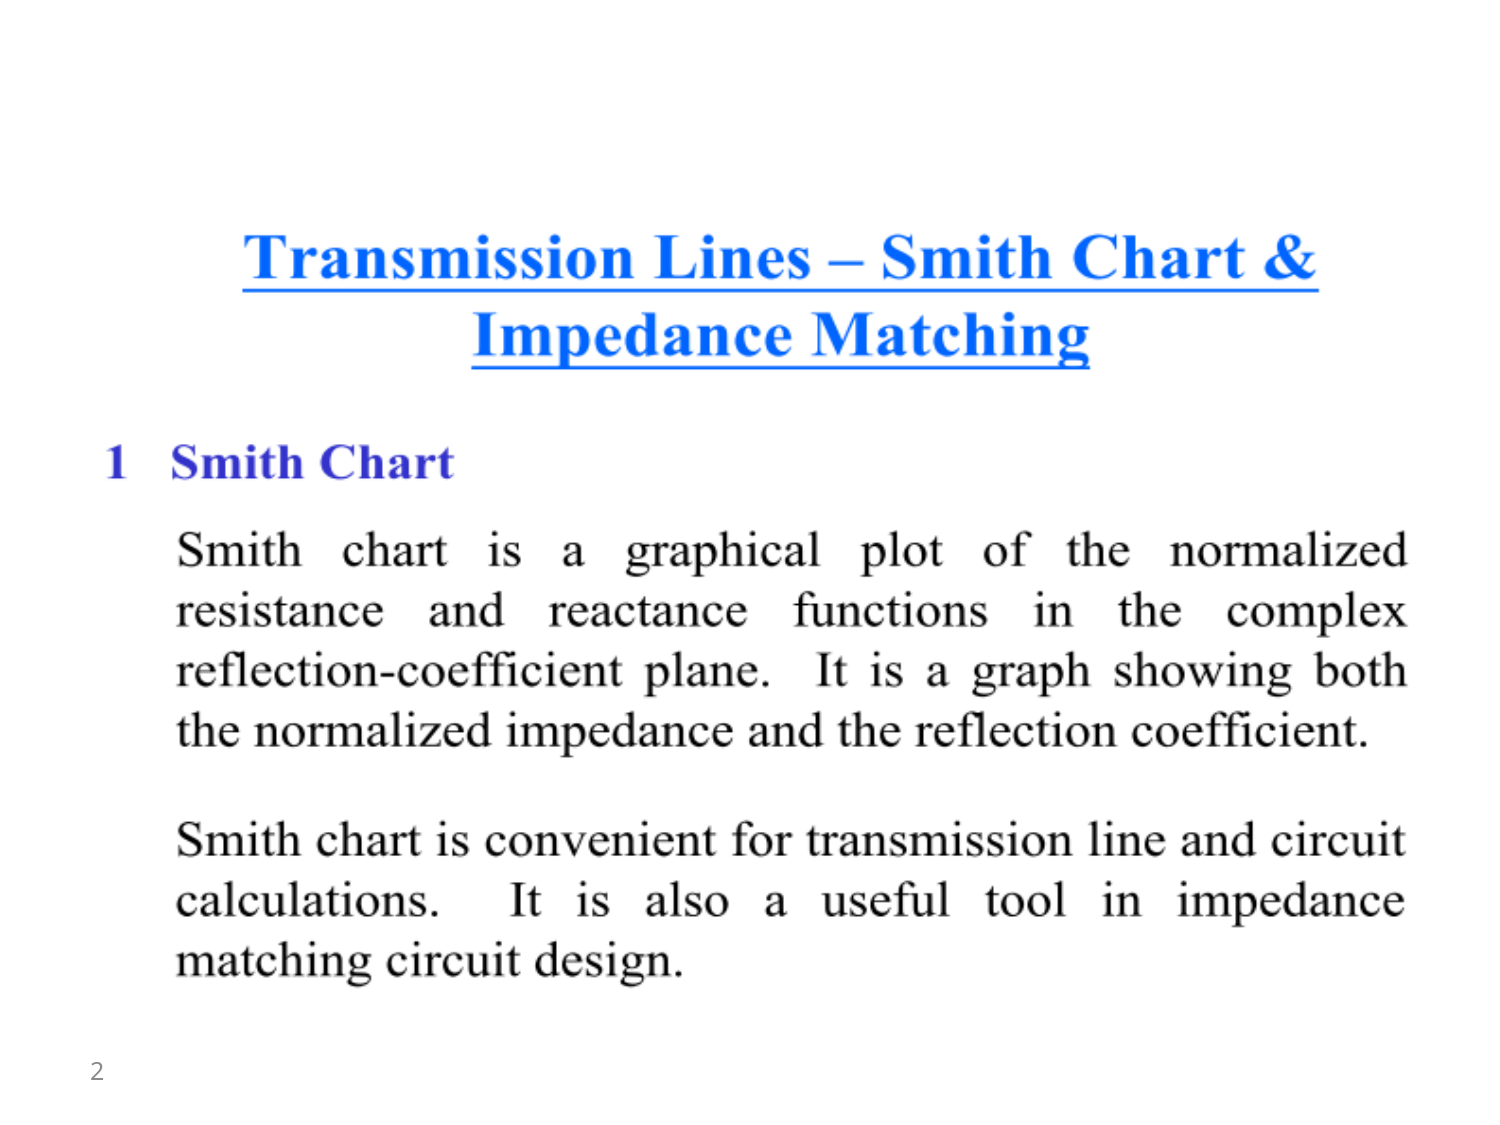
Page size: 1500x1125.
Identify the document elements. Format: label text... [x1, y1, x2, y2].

slide_number 2 [75, 1042, 425, 1103]
picture [81, 216, 1466, 1008]
